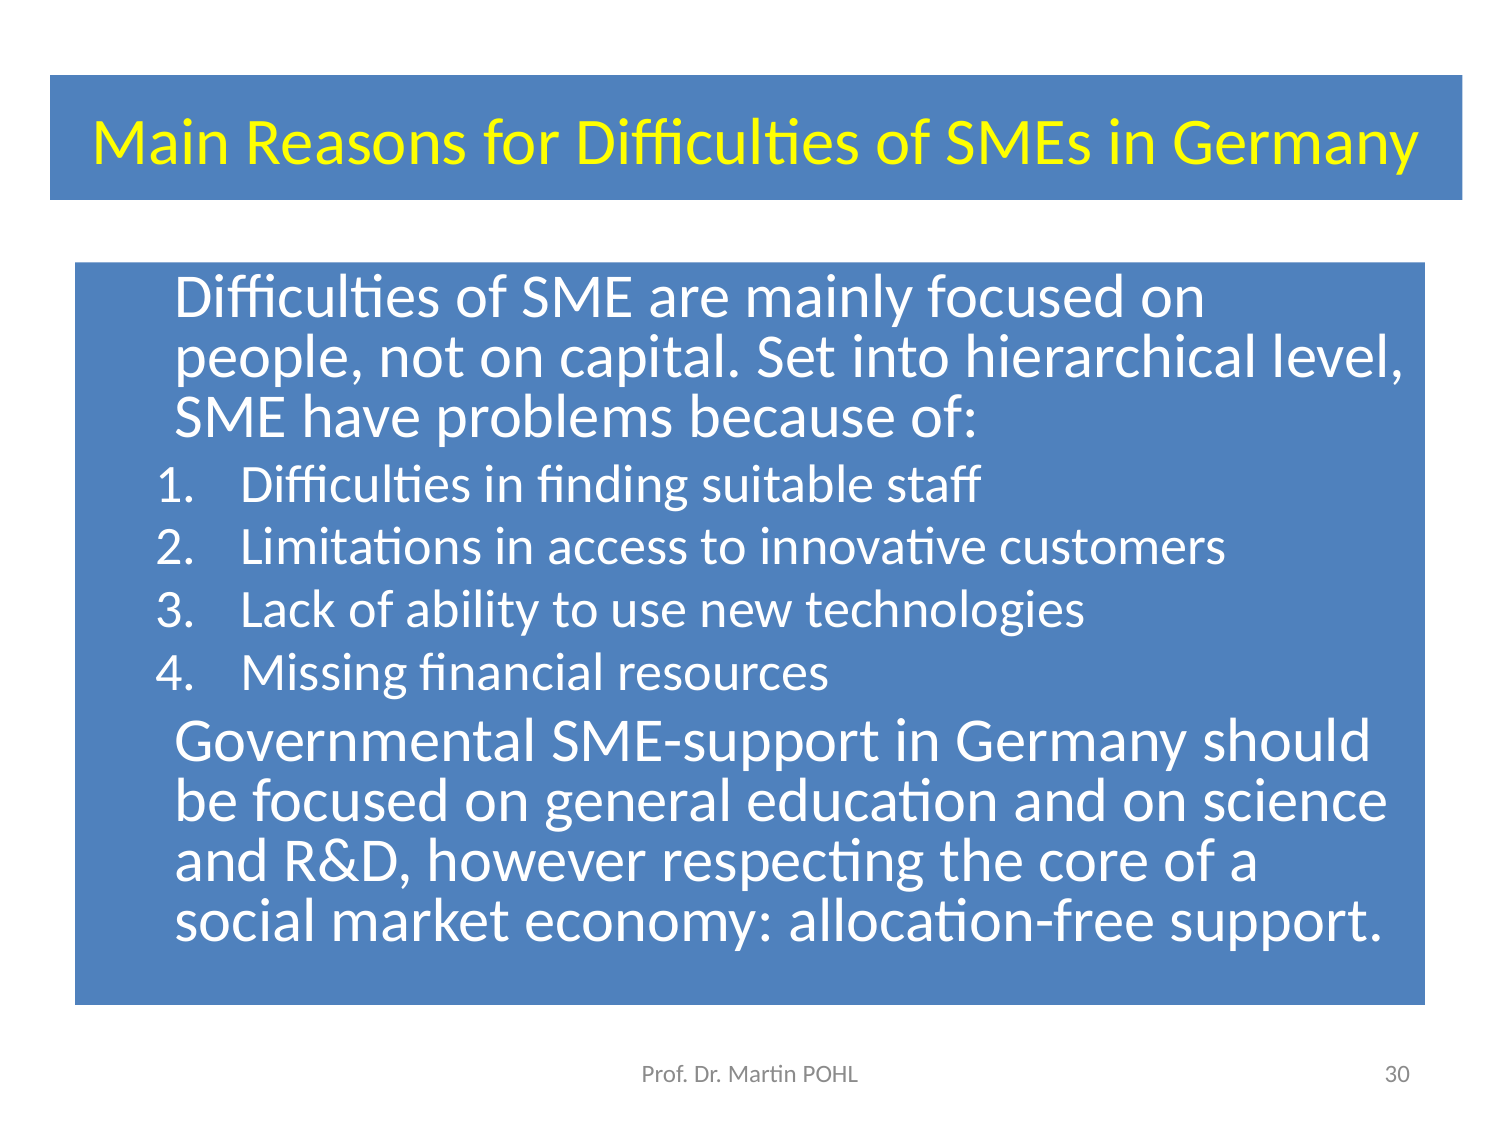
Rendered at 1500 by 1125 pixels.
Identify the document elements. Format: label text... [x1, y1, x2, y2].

list Difficulties of SME are mainly focused on people, not on capital. Set into hierarchical level, SME have problems because of: Difficulties in finding suitable staff Limitations in access to innovative customers Lack of ability to use new technologies Missing financial resources Governmental SME-support in Germany should be focused on general education and on science and R&D, however respecting the core of a social market economy: allocation-free support. [74, 262, 1426, 1006]
footer Prof. Dr. Martin POHL [512, 1042, 988, 1103]
slide_number 30 [1074, 1042, 1425, 1103]
title Main Reasons for Difficulties of SMEs in Germany [49, 74, 1463, 201]
